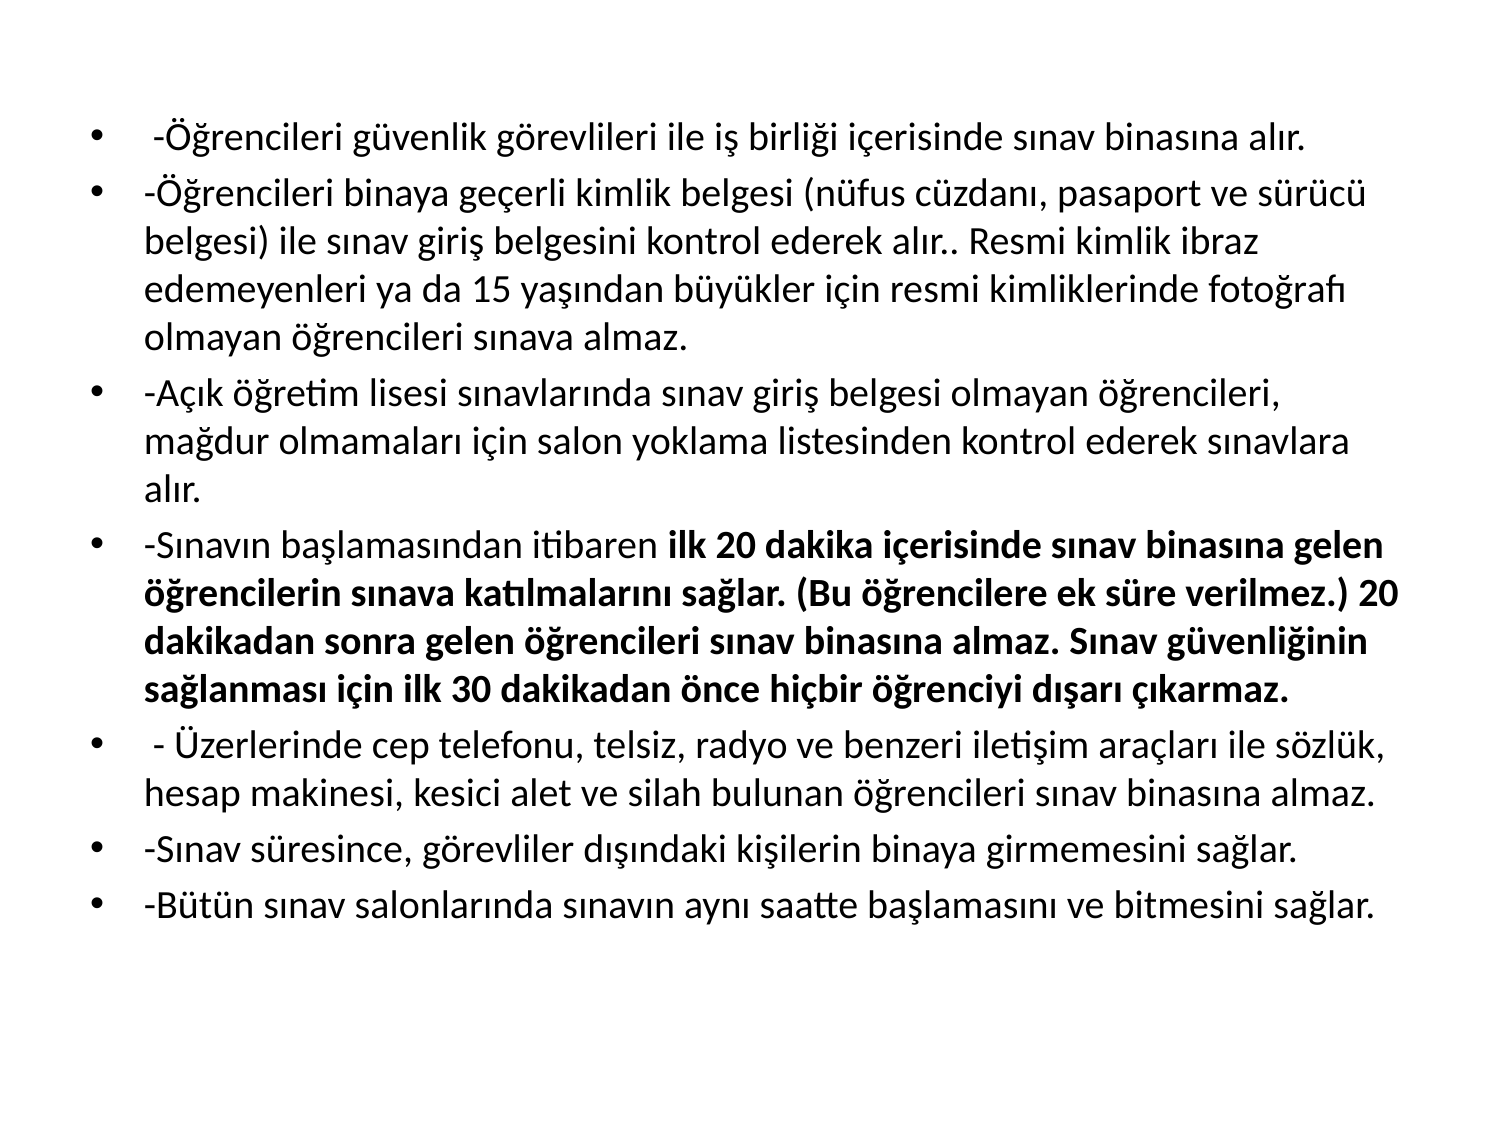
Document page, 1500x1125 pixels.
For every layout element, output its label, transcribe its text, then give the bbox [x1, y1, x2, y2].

list -Öğrencileri güvenlik görevlileri ile iş birliği içerisinde sınav binasına alır. -Öğrencileri binaya geçerli kimlik belgesi (nüfus cüzdanı, pasaport ve sürücü belgesi) ile sınav giriş belgesini kontrol ederek alır.. Resmi kimlik ibraz edemeyenleri ya da 15 yaşından büyükler için resmi kimliklerinde fotoğrafı olmayan öğrencileri sınava almaz. -Açık öğretim lisesi sınavlarında sınav giriş belgesi olmayan öğrencileri, mağdur olmamaları için salon yoklama listesinden kontrol ederek sınavlara alır. -Sınavın başlamasından itibaren ilk 20 dakika içerisinde sınav binasına gelen öğrencilerin sınava katılmalarını sağlar. (Bu öğrencilere ek süre verilmez.) 20 dakikadan sonra gelen öğrencileri sınav binasına almaz. Sınav güvenliğinin sağlanması için ilk 30 dakikadan önce hiçbir öğrenciyi dışarı çıkarmaz. - Üzerlerinde cep telefonu, telsiz, radyo ve benzeri iletişim araçları ile sözlük, hesap makinesi, kesici alet ve silah bulunan öğrencileri sınav binasına almaz. -Sınav süresince, görevliler dışındaki kişilerin binaya girmemesini sağlar. -Bütün sınav salonlarında sınavın aynı saatte başlamasını ve bitmesini sağlar. [75, 46, 1425, 1043]
